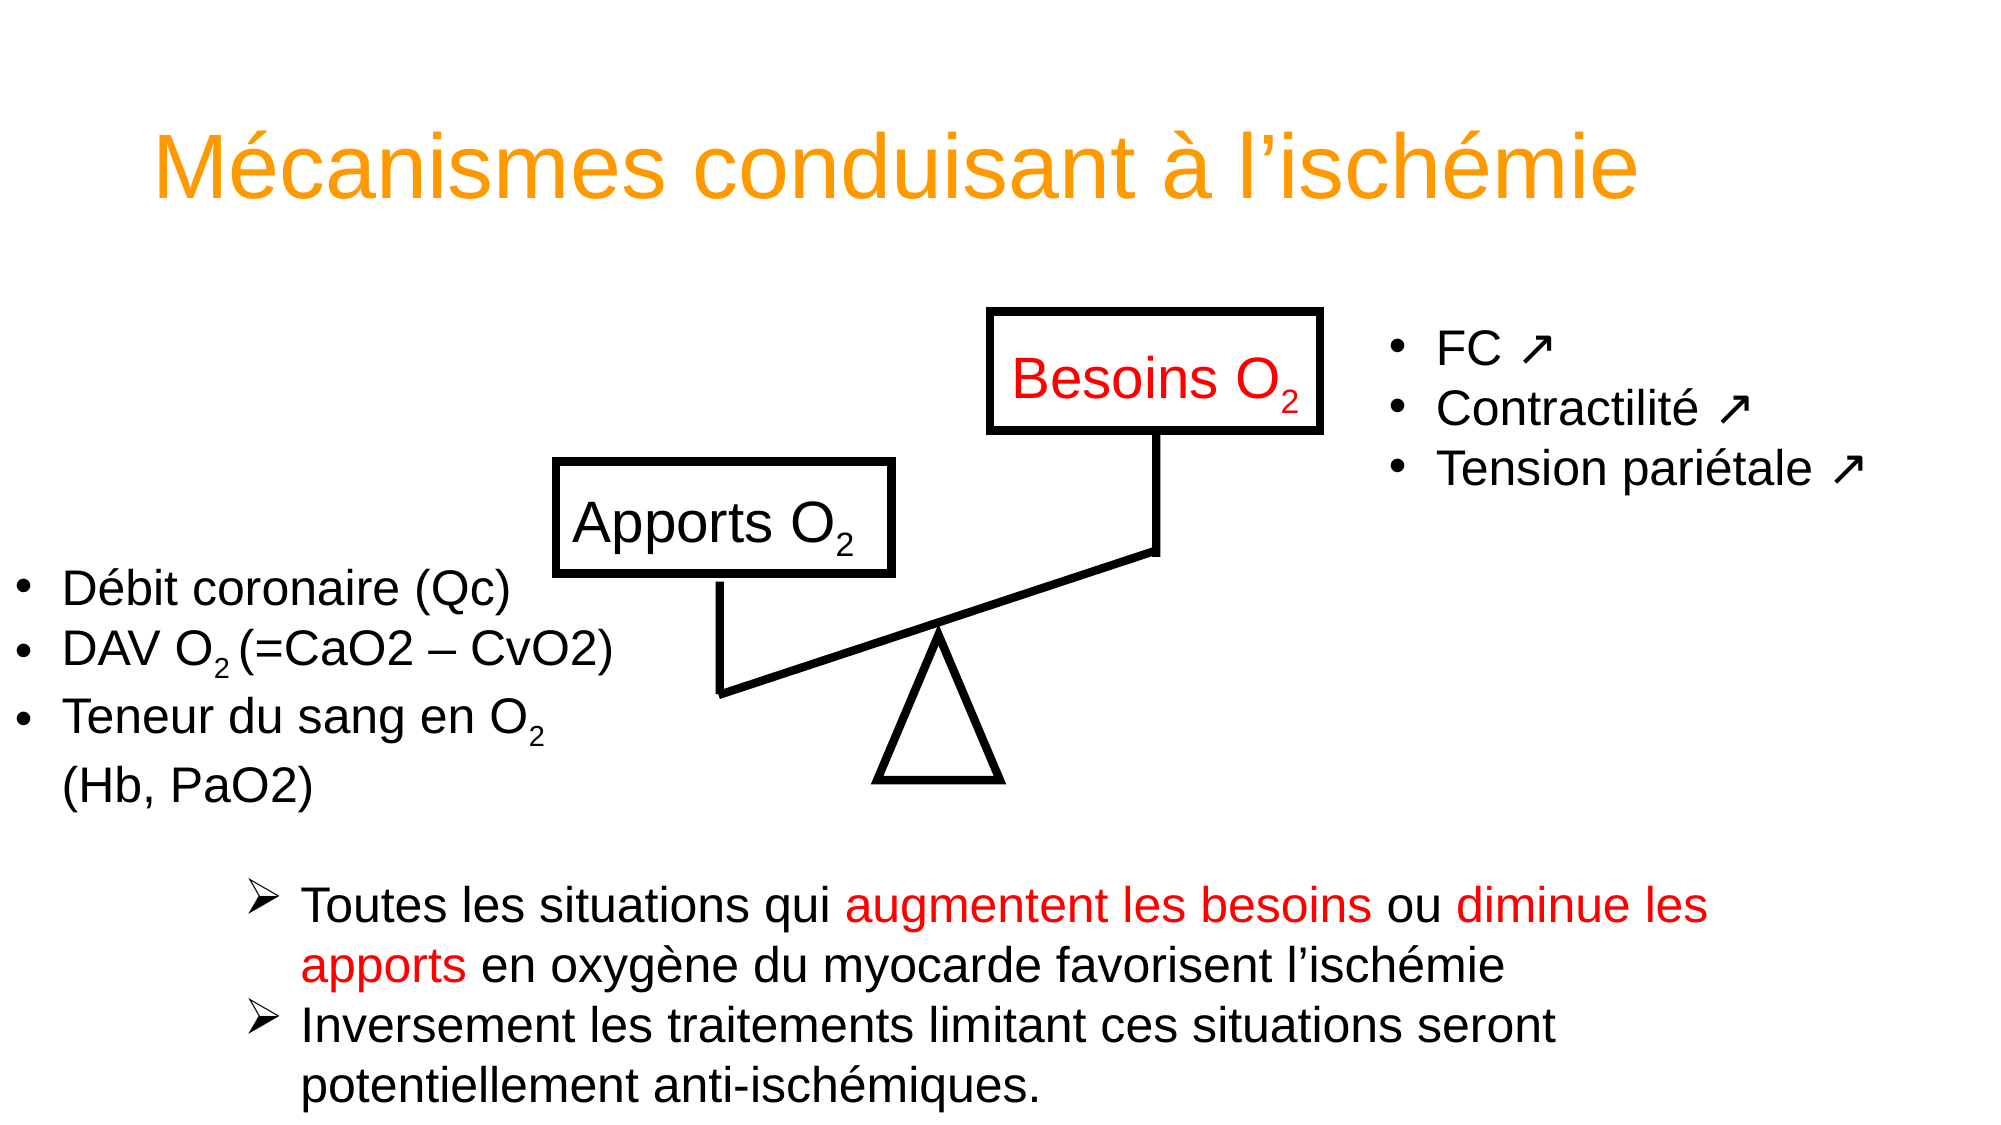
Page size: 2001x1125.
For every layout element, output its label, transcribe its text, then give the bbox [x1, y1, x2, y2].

text_box Débit coronaire (Qc) DAV O2 (=CaO2 – CvO2) Teneur du sang en O2 (Hb, PaO2) [0, 548, 651, 880]
text_box FC ↗︎ Contractilité ↗︎ Tension pariétale ↗︎ [1374, 307, 1902, 503]
text_box [877, 634, 1000, 781]
text_box Besoins O2 [996, 333, 1315, 428]
text_box Apports O2 [558, 476, 870, 571]
text_box [555, 461, 892, 574]
text_box [989, 311, 1320, 431]
text_box Toutes les situations qui augmentent les besoins ou diminue les apports en oxygène du myocarde favorisent l’ischémie Inversement les traitements limitant ces situations seront potentiellement anti-ischémiques. [229, 865, 1771, 1125]
title Mécanismes conduisant à l’ischémie [137, 59, 1863, 278]
